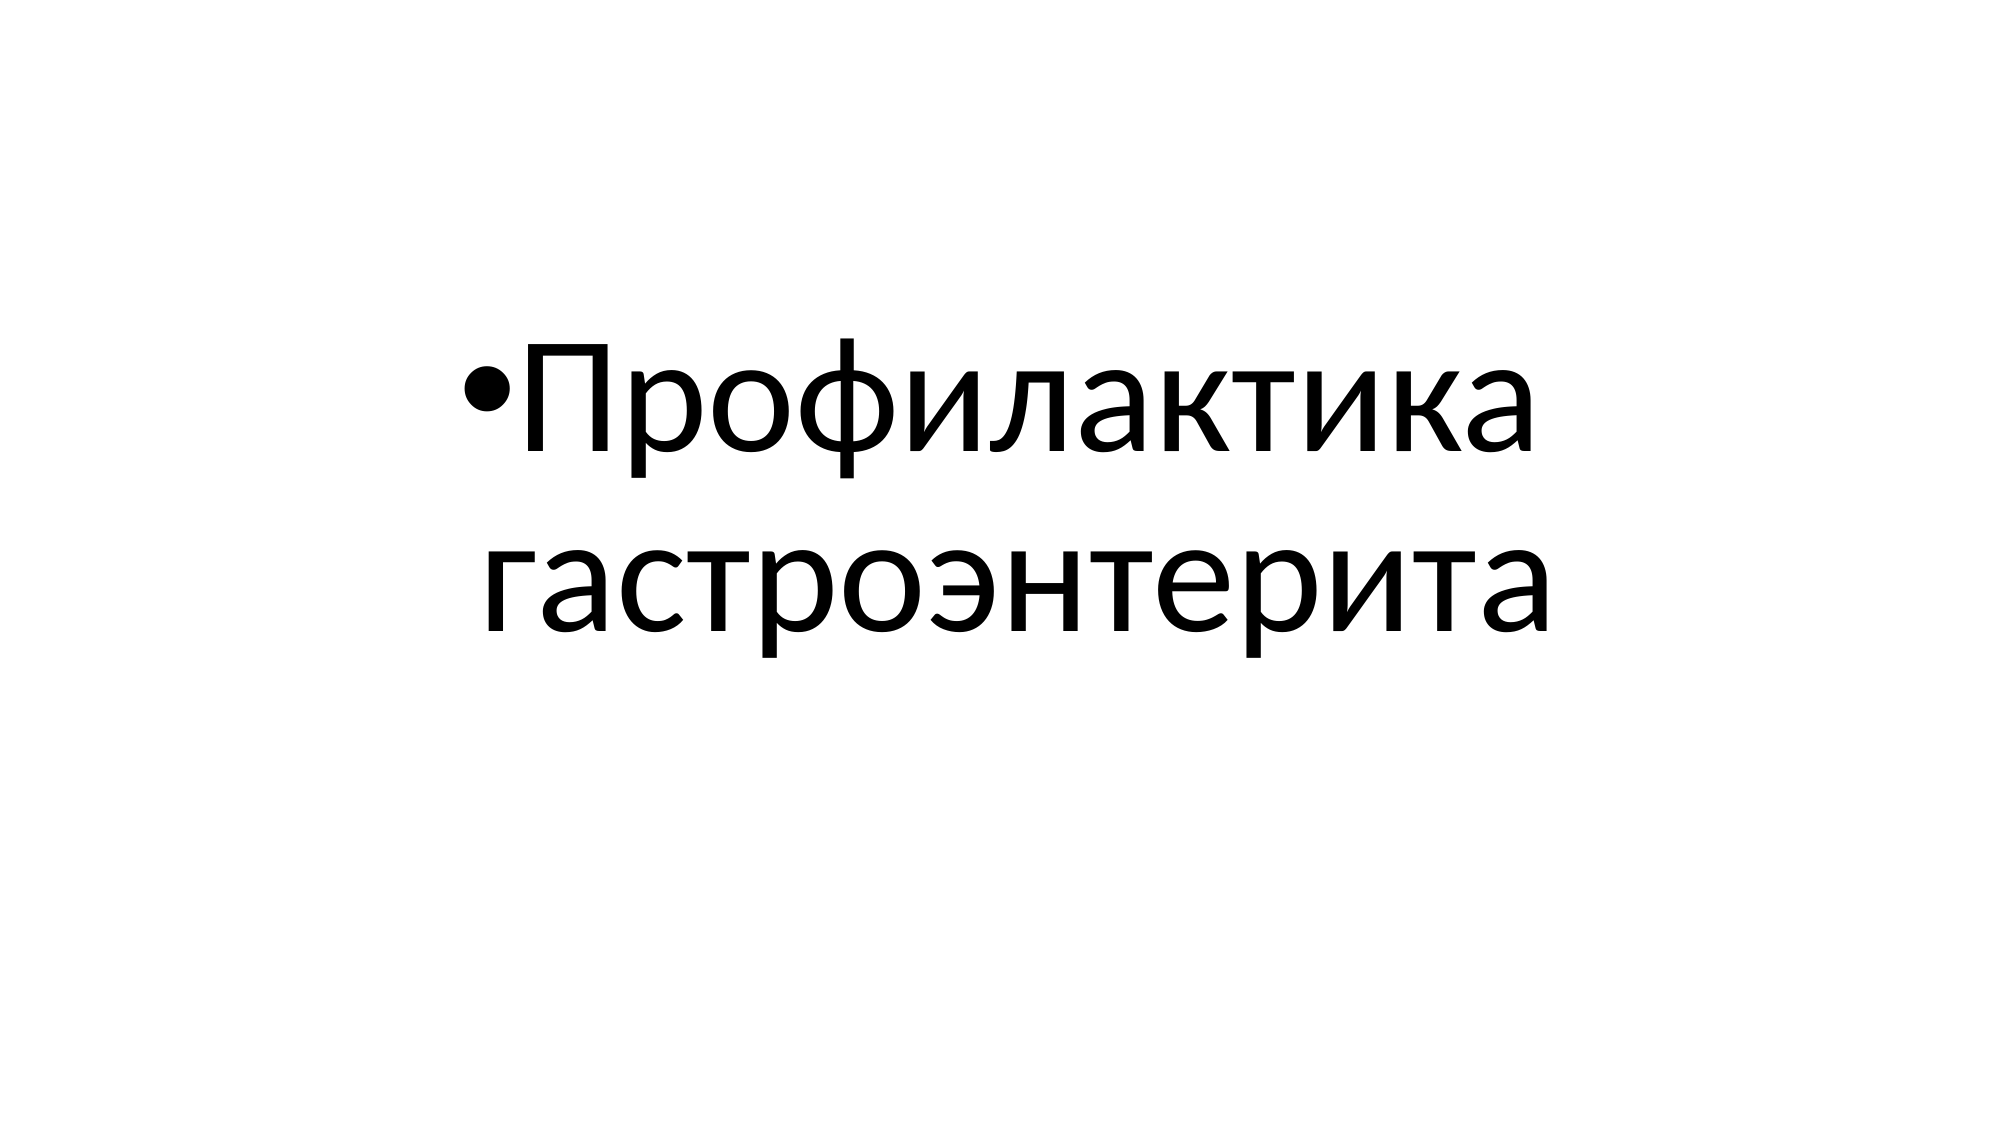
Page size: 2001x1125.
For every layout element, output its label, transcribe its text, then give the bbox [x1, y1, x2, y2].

list Профилактика гастроэнтерита [137, 299, 1863, 1014]
